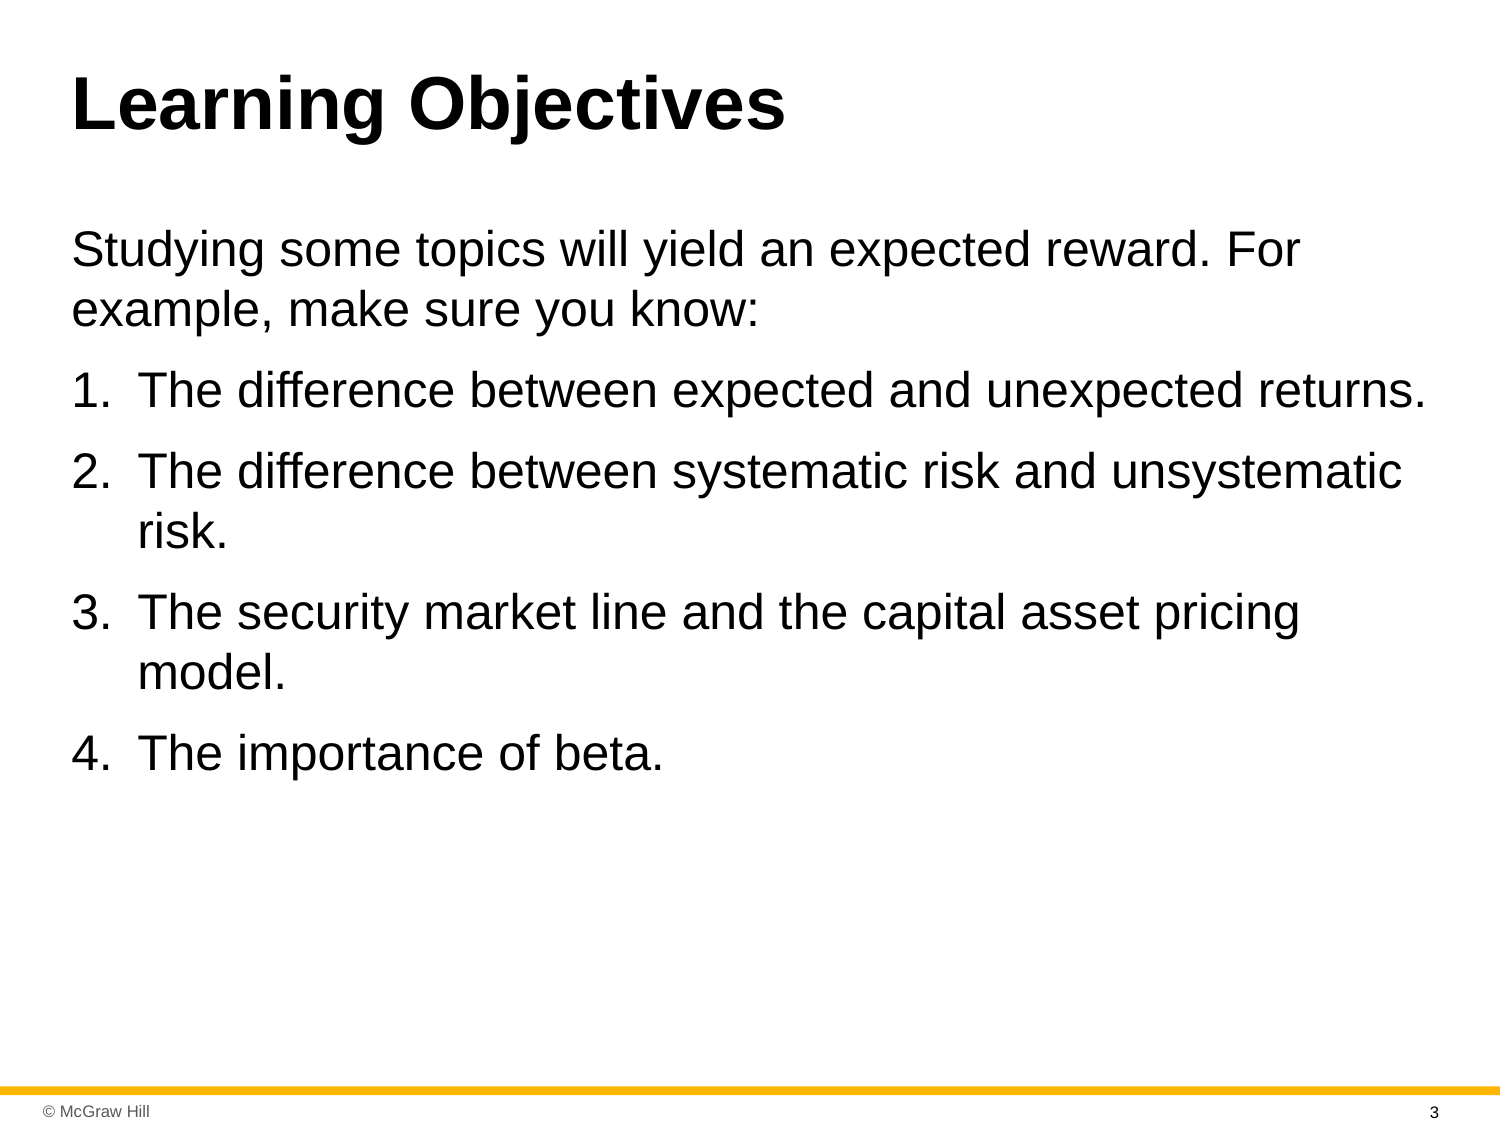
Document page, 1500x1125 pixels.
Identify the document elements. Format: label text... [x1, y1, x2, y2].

title Learning Objectives [56, 31, 1444, 180]
slide_number 3 [1415, 1094, 1474, 1122]
list Studying some topics will yield an expected reward. For example, make sure you know: The difference between expected and unexpected returns. The difference between systematic risk and unsystematic risk. The security market line and the capital asset pricing model. The importance of beta. [56, 209, 1444, 1025]
